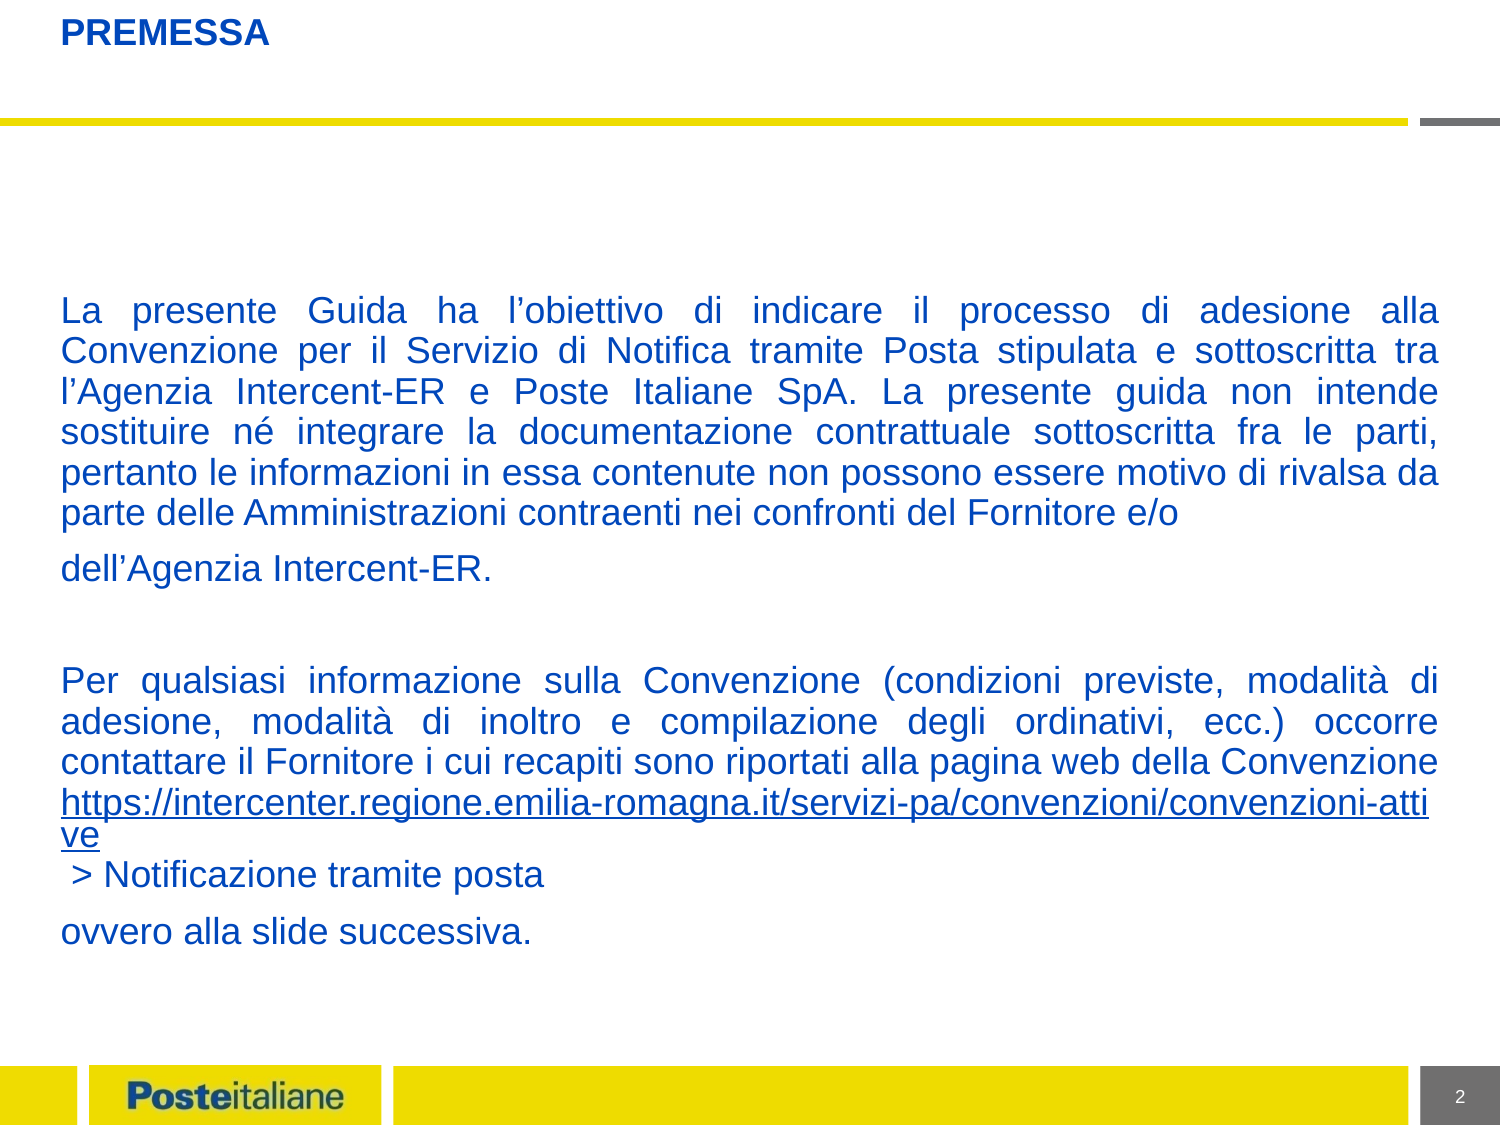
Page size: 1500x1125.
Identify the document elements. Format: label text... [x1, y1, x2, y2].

list La presente Guida ha l’obiettivo di indicare il processo di adesione alla Convenzione per il Servizio di Notifica tramite Posta stipulata e sottoscritta tra l’Agenzia Intercent-ER e Poste Italiane SpA. La presente guida non intende sostituire né integrare la documentazione contrattuale sottoscritta fra le parti, pertanto le informazioni in essa contenute non possono essere motivo di rivalsa da parte delle Amministrazioni contraenti nei confronti del Fornitore e/o dell’Agenzia Intercent-ER. Per qualsiasi informazione sulla Convenzione (condizioni previste, modalità di adesione, modalità di inoltro e compilazione degli ordinativi, ecc.) occorre contattare il Fornitore i cui recapiti sono riportati alla pagina web della Convenzione https://intercenter.regione.emilia-romagna.it/servizi-pa/convenzioni/convenzioni-attive > Notificazione tramite posta ovvero alla slide successiva. [44, 165, 1456, 1005]
title PREMESSA [45, 5, 1451, 65]
picture [89, 1065, 382, 1125]
slide_number 2 [1420, 1066, 1500, 1125]
